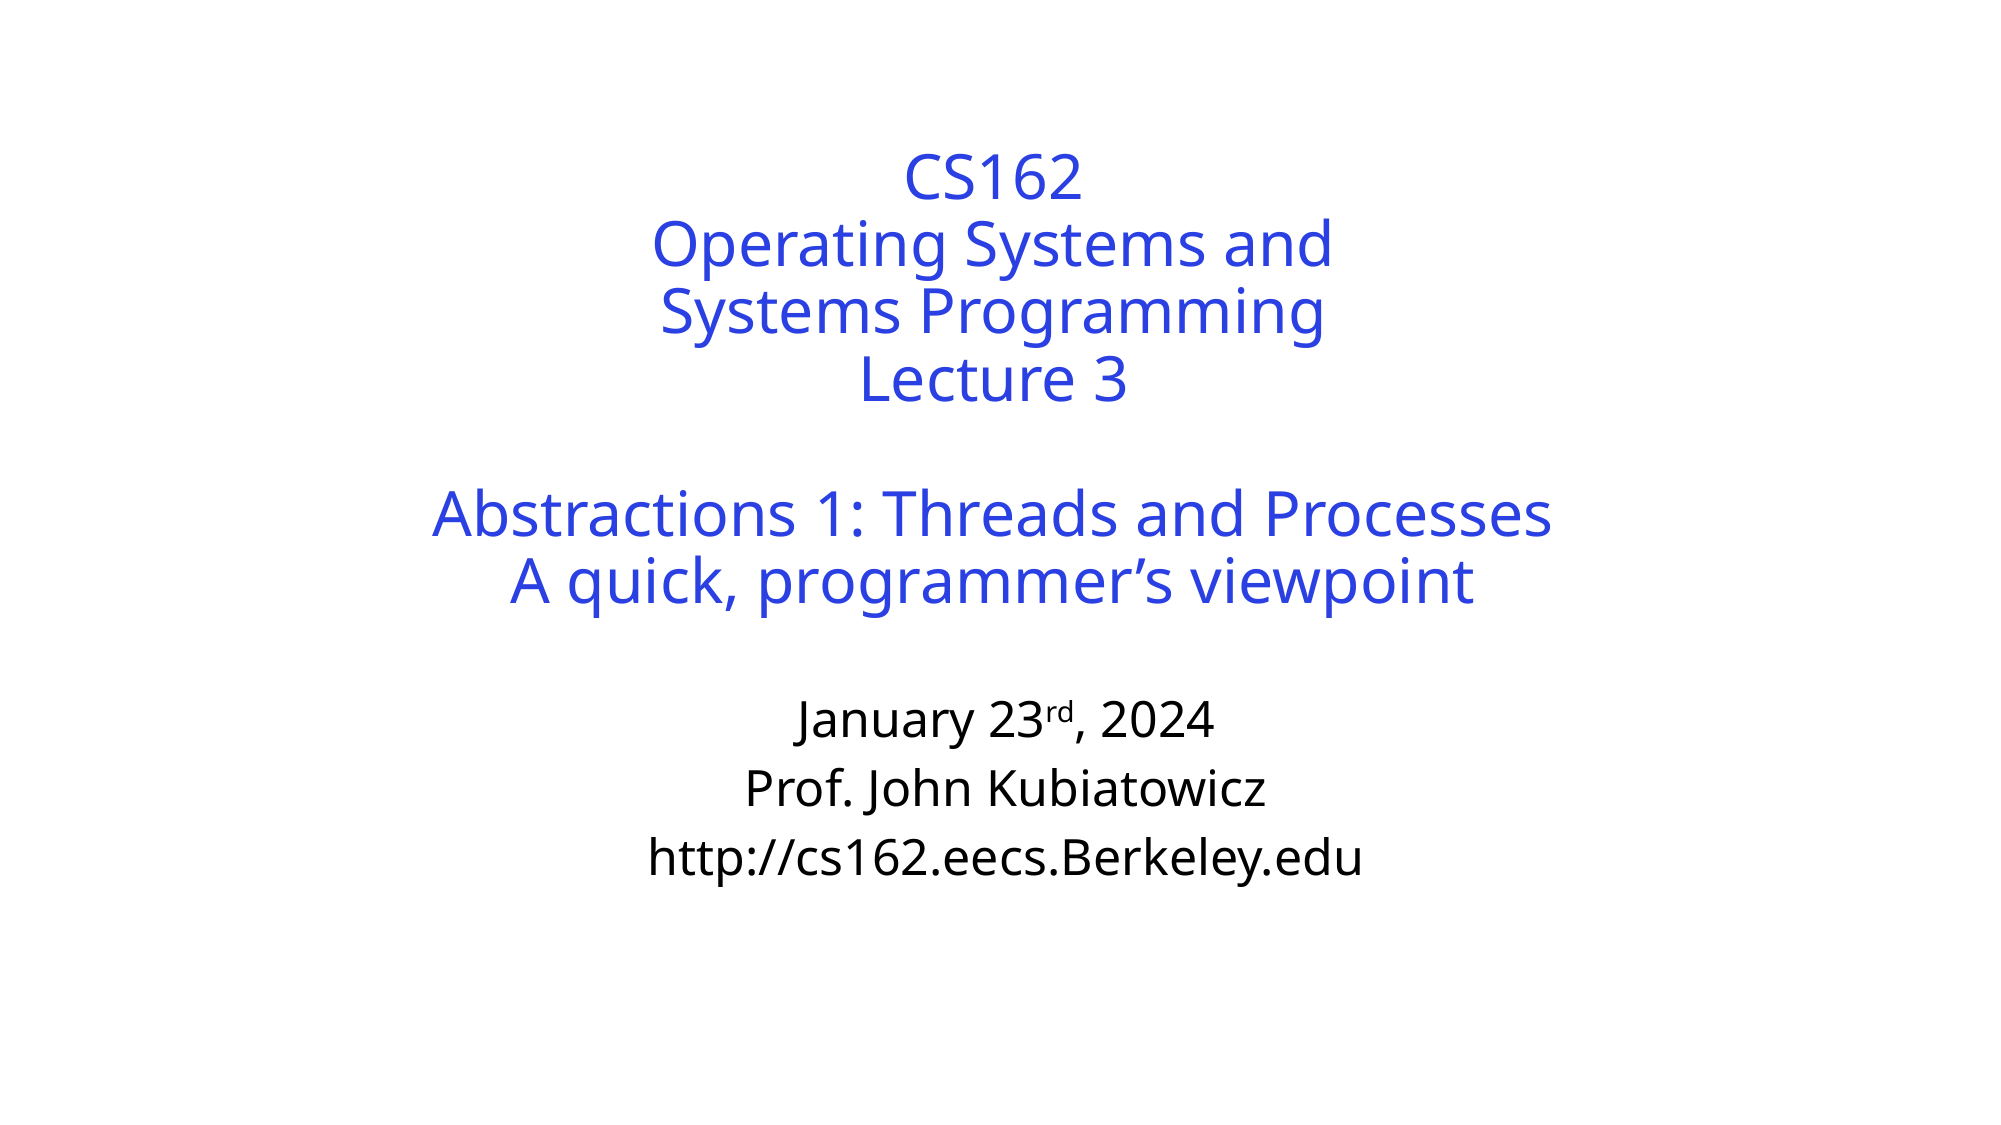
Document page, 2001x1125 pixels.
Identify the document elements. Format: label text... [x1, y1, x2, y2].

subtitle January 23rd, 2024 Prof. John Kubiatowicz http://cs162.eecs.Berkeley.edu [350, 687, 1663, 925]
title CS162 Operating Systems and Systems Programming Lecture 3 Abstractions 1: Threads and Processes A quick, programmer’s viewpoint [350, 212, 1638, 550]
